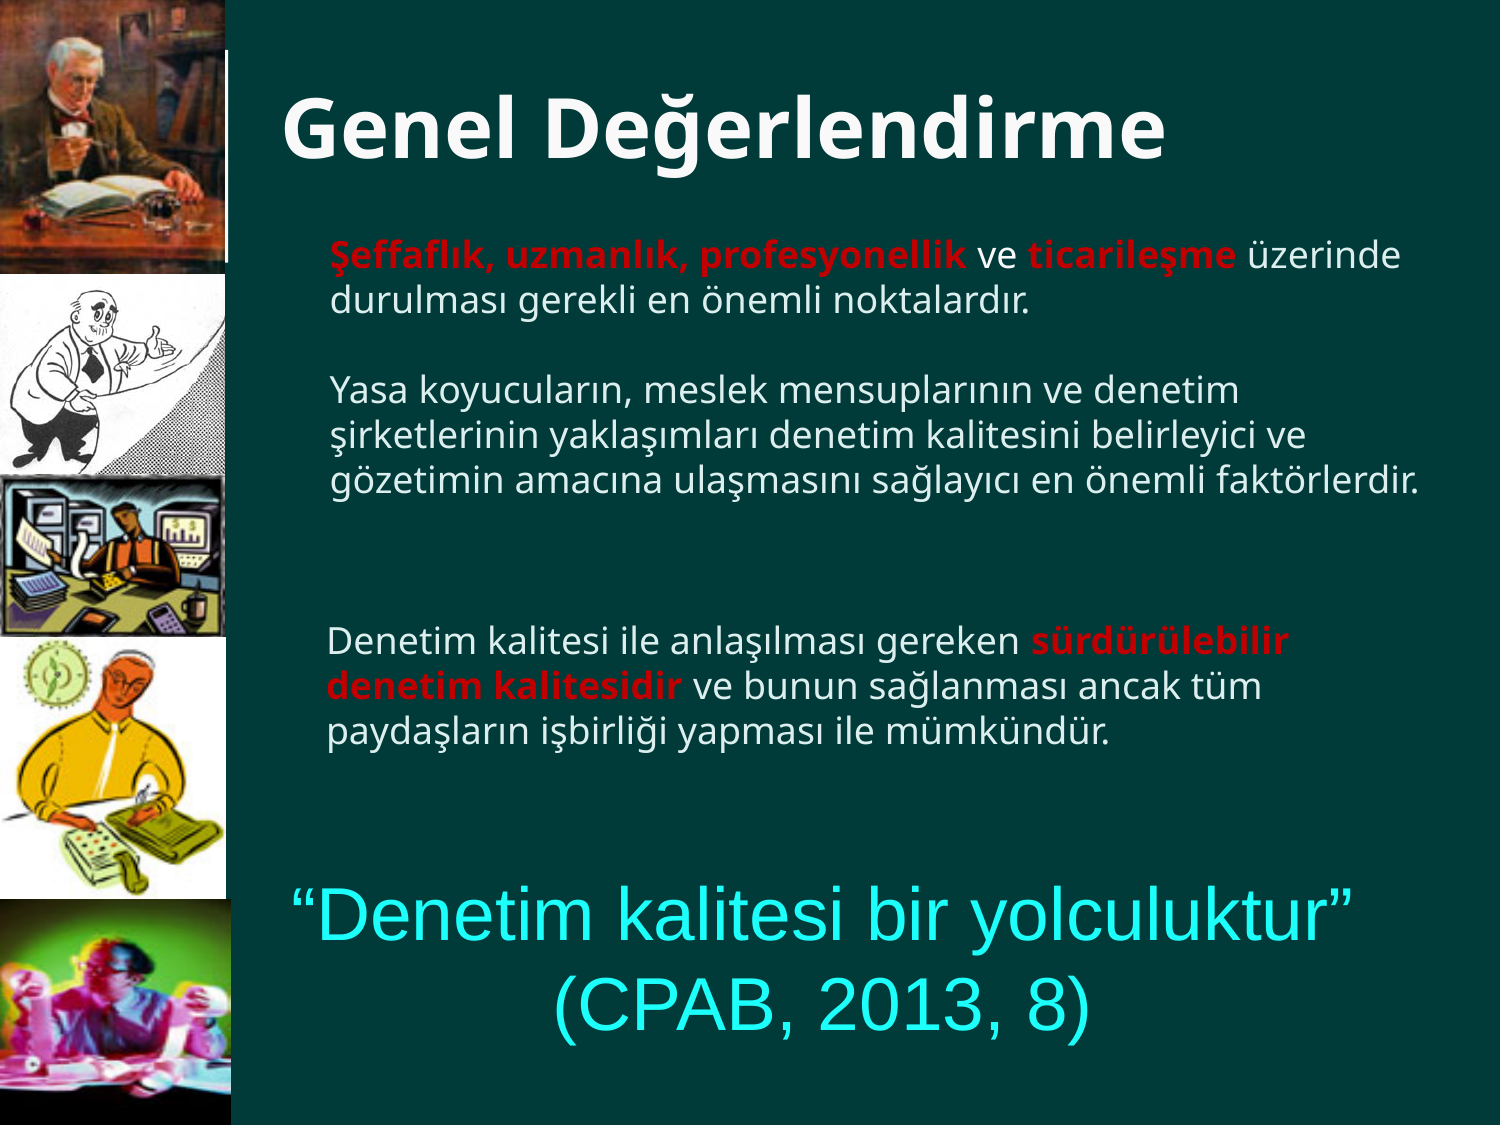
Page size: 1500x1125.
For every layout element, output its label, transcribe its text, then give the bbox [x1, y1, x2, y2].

text_box Şeffaflık, uzmanlık, profesyonellik ve ticarileşme üzerinde durulması gerekli en önemli noktalardır. Yasa koyucuların, meslek mensuplarının ve denetim şirketlerinin yaklaşımları denetim kalitesini belirleyici ve gözetimin amacına ulaşmasını sağlayıcı en önemli faktörlerdir. [314, 223, 1449, 554]
text_box Denetim kalitesi ile anlaşılması gereken sürdürülebilir denetim kalitesidir ve bunun sağlanması ancak tüm paydaşların işbirliği yapması ile mümkündür. [311, 609, 1462, 760]
text_box “Denetim kalitesi bir yolculuktur” (CPAB, 2013, 8) [262, 857, 1404, 1053]
text_box Genel Değerlendirme [265, 0, 1416, 251]
picture [0, 0, 231, 1125]
